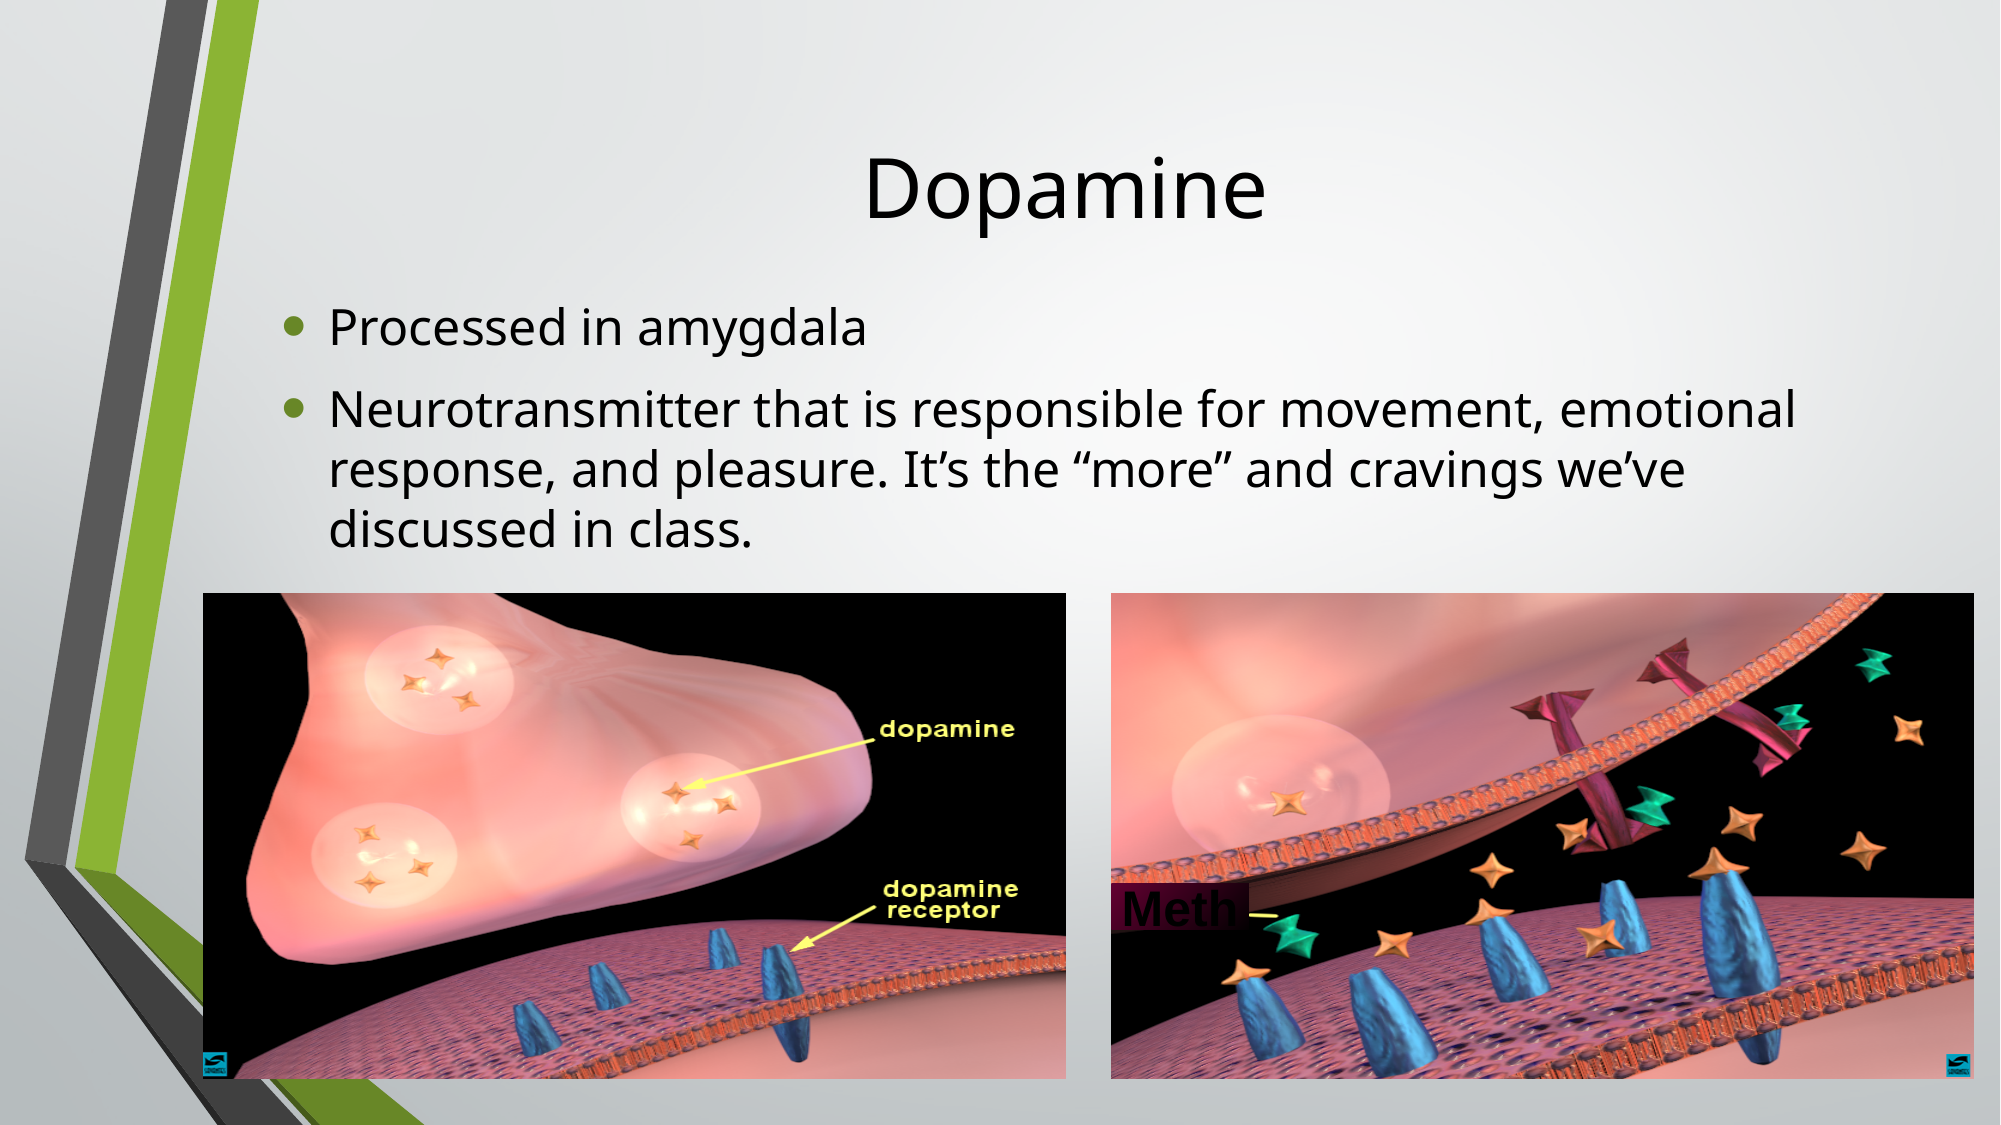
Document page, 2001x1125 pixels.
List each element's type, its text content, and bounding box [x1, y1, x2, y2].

picture [203, 593, 1066, 1080]
list Processed in amygdala Neurotransmitter that is responsible for movement, emotional response, and pleasure. It’s the “more” and cravings we’ve discussed in class. [266, 184, 1911, 668]
title Dopamine [243, 41, 1888, 329]
picture [1111, 593, 1974, 1080]
